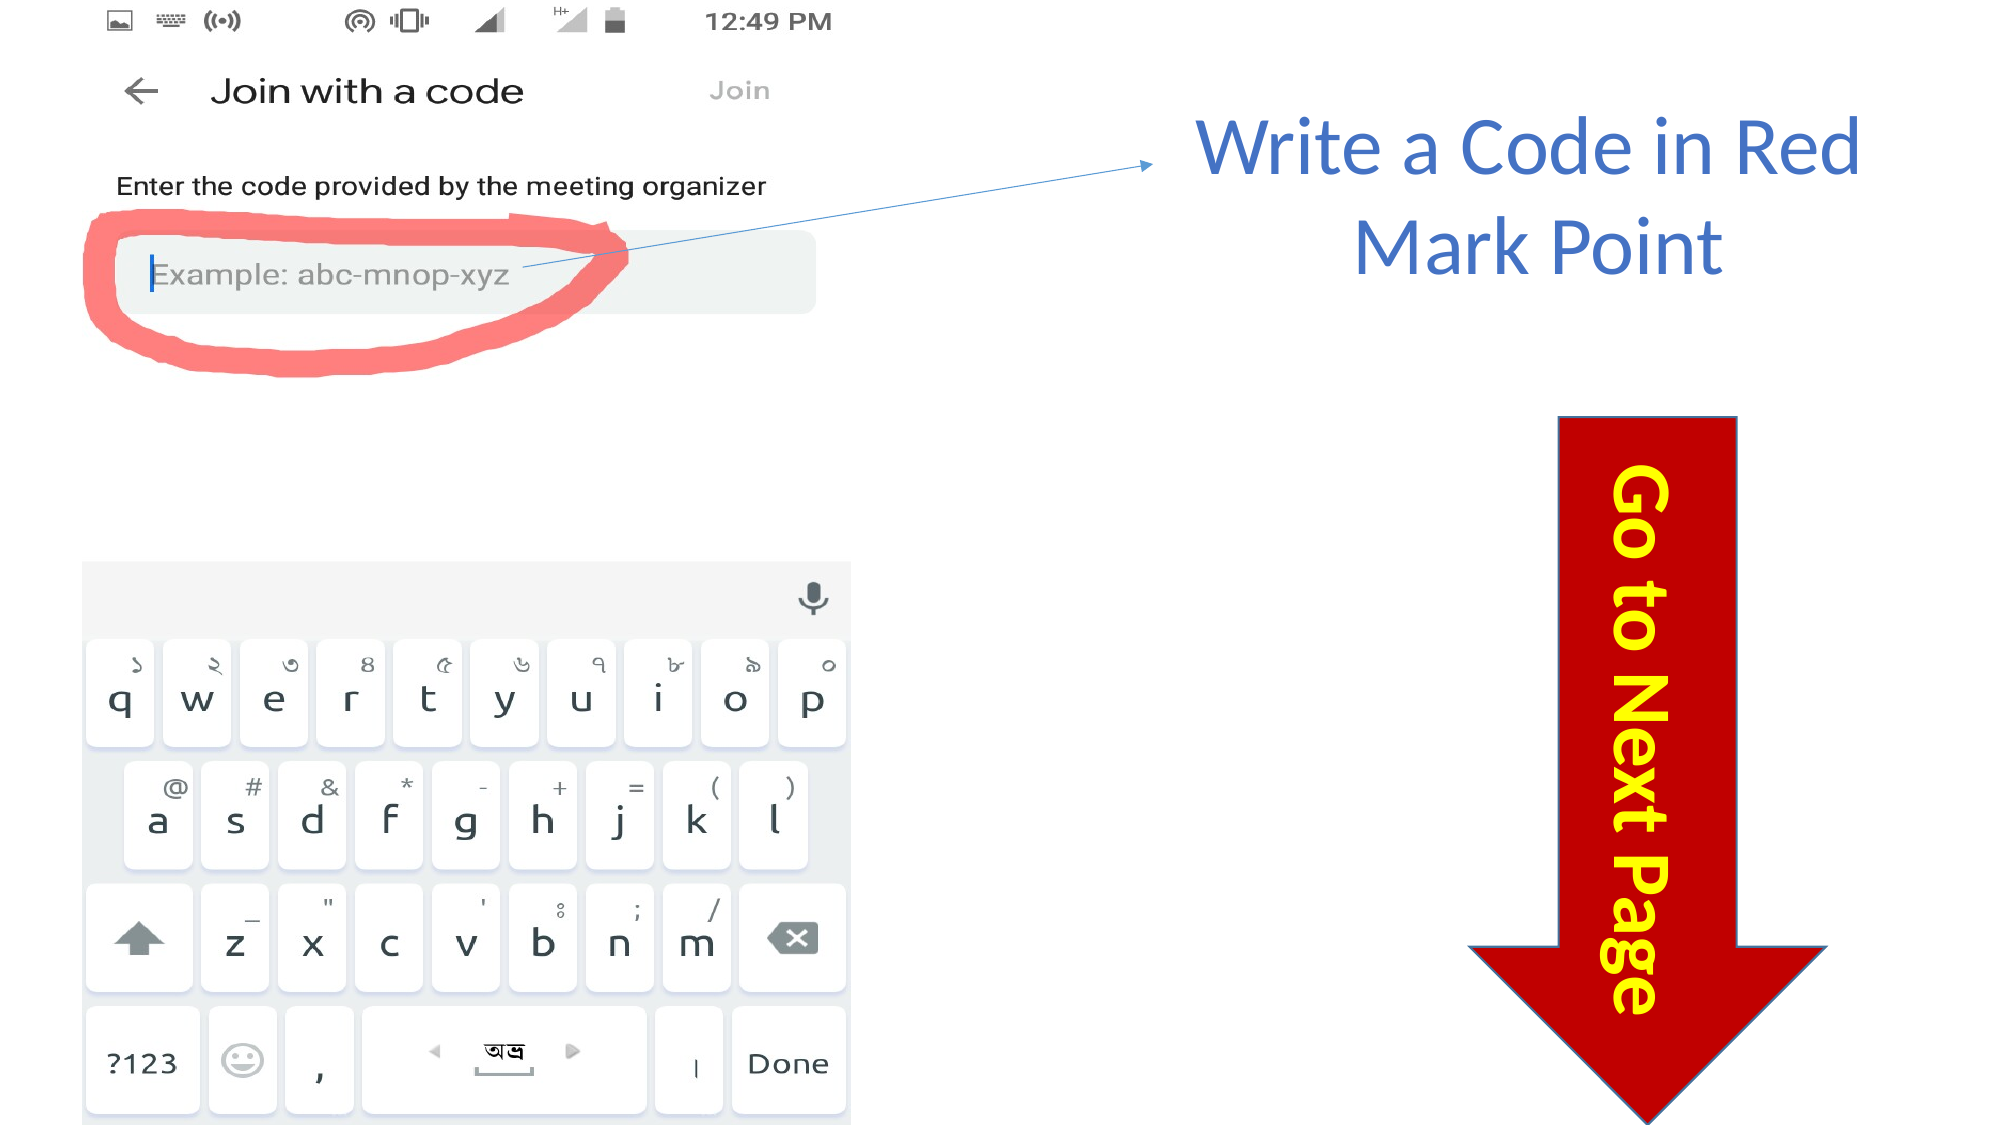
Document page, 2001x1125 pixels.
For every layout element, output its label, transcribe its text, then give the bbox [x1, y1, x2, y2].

text_box Write a Code in Red Mark Point [1180, 83, 1898, 299]
text_box Go to Next Page [1590, 448, 1706, 1032]
text_box [1467, 416, 1829, 1125]
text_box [522, 163, 1154, 268]
picture [81, 0, 851, 1125]
